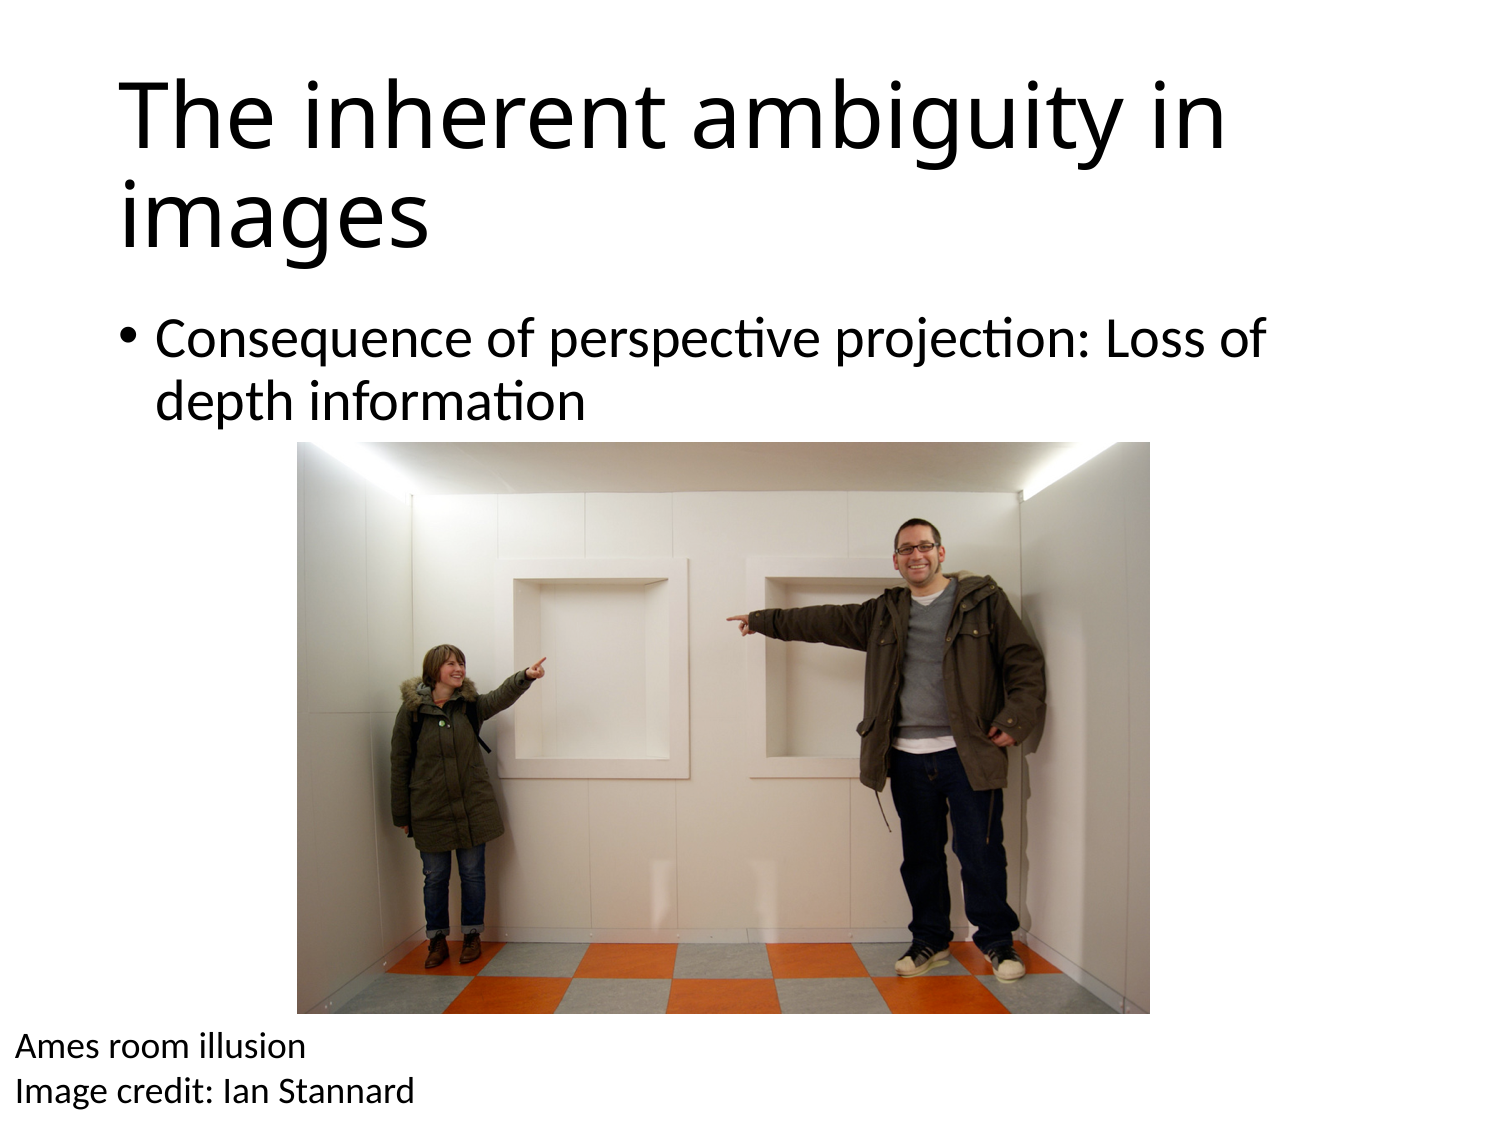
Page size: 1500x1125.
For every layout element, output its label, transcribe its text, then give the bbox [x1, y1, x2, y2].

title The inherent ambiguity in images [103, 59, 1397, 278]
picture [297, 442, 1150, 1014]
list Consequence of perspective projection: Loss of depth information [103, 299, 1397, 1013]
text_box Ames room illusion Image credit: Ian Stannard [0, 1013, 1500, 1118]
